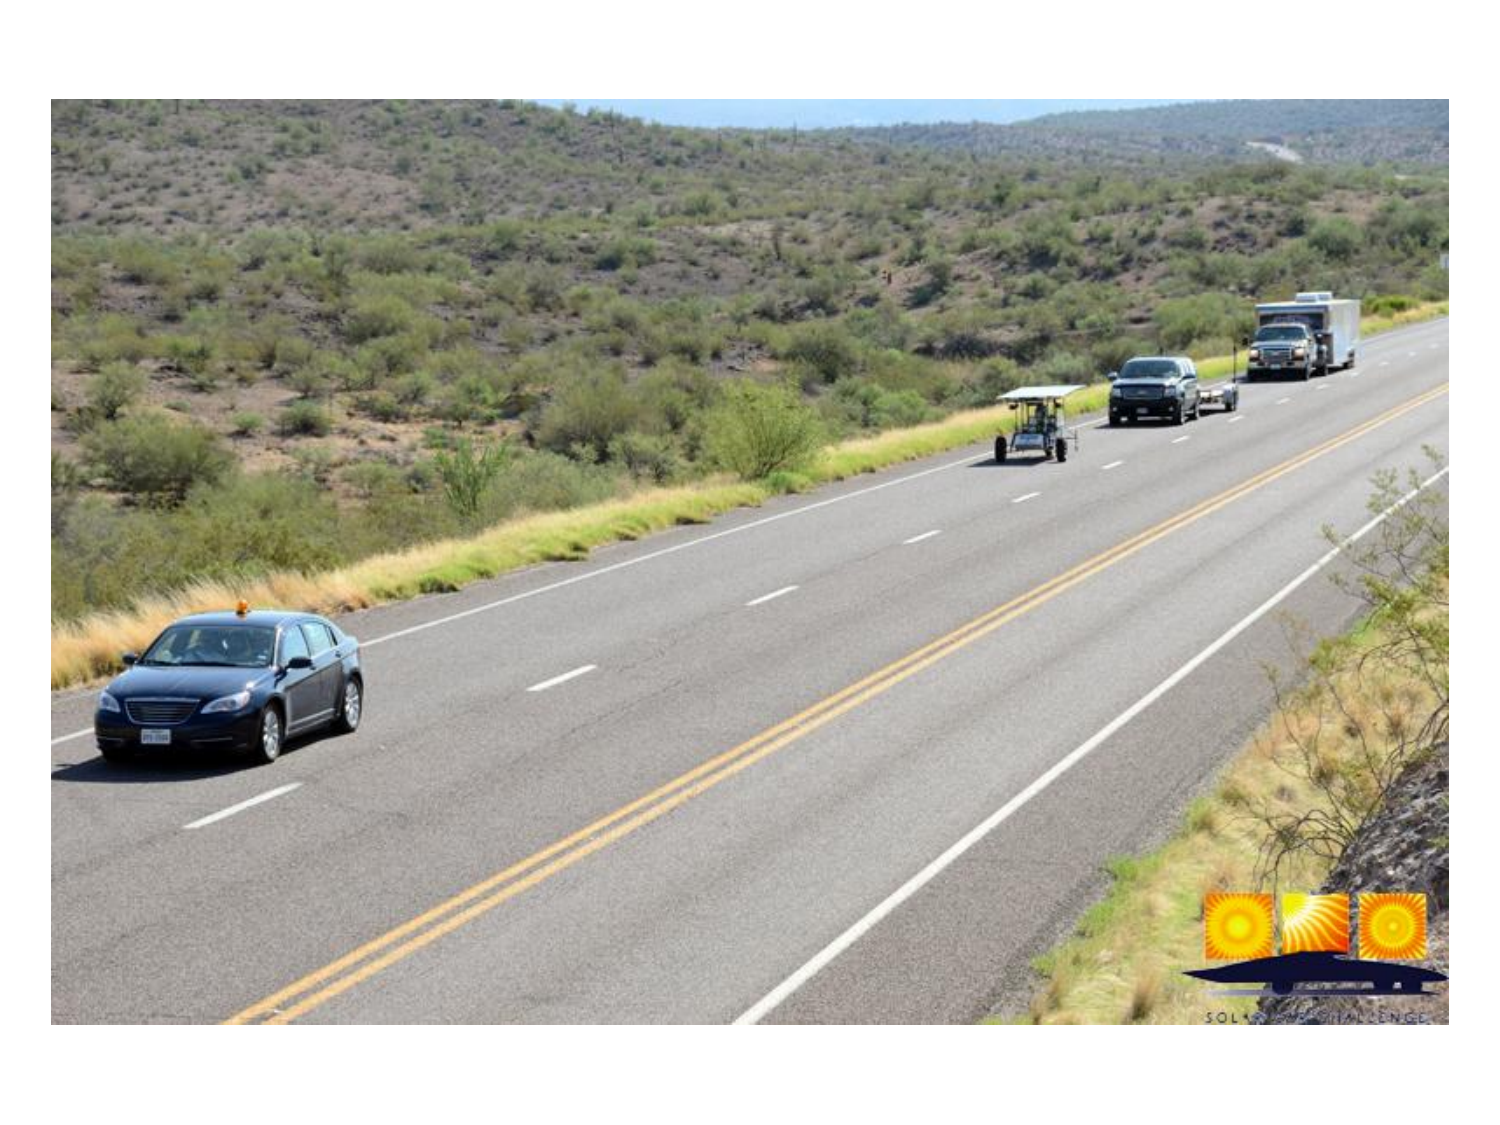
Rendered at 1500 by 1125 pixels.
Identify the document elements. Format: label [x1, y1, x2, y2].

picture [51, 99, 1449, 1026]
